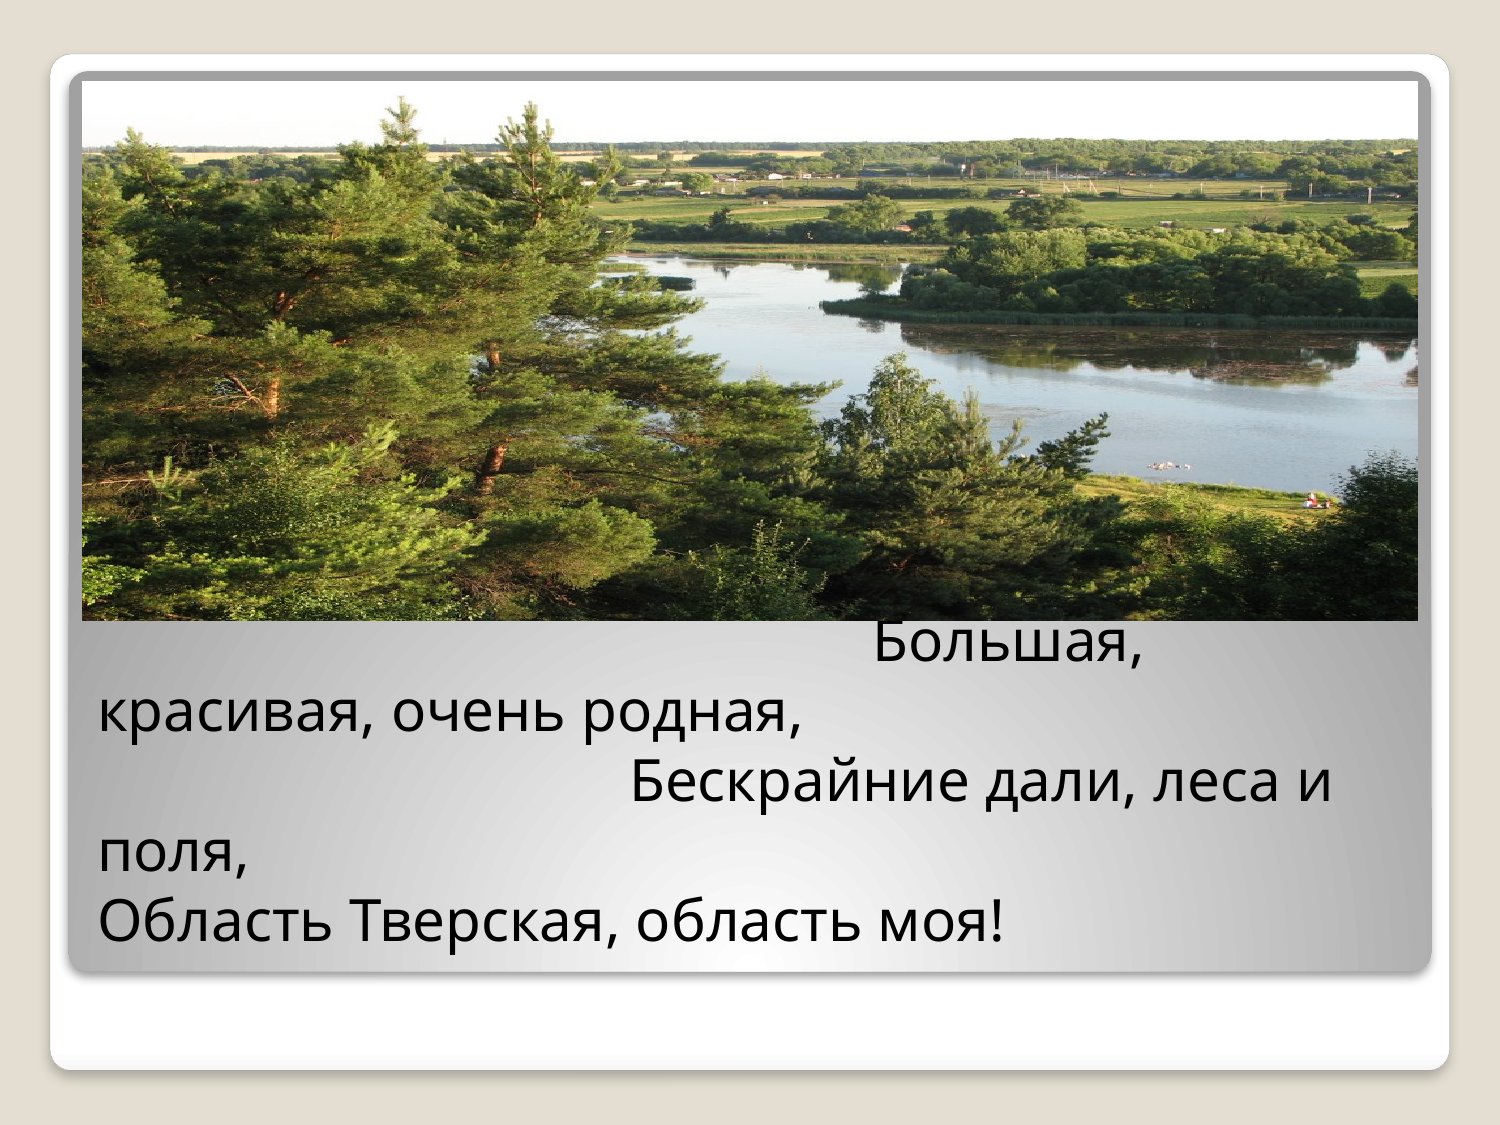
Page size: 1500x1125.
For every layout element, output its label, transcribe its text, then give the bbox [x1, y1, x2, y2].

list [81, 81, 1419, 622]
title Округ центральный, область Тверская Большая, красивая, очень родная, Бескрайние дали, леса и поля, Область Тверская, область моя! [82, 644, 1425, 961]
